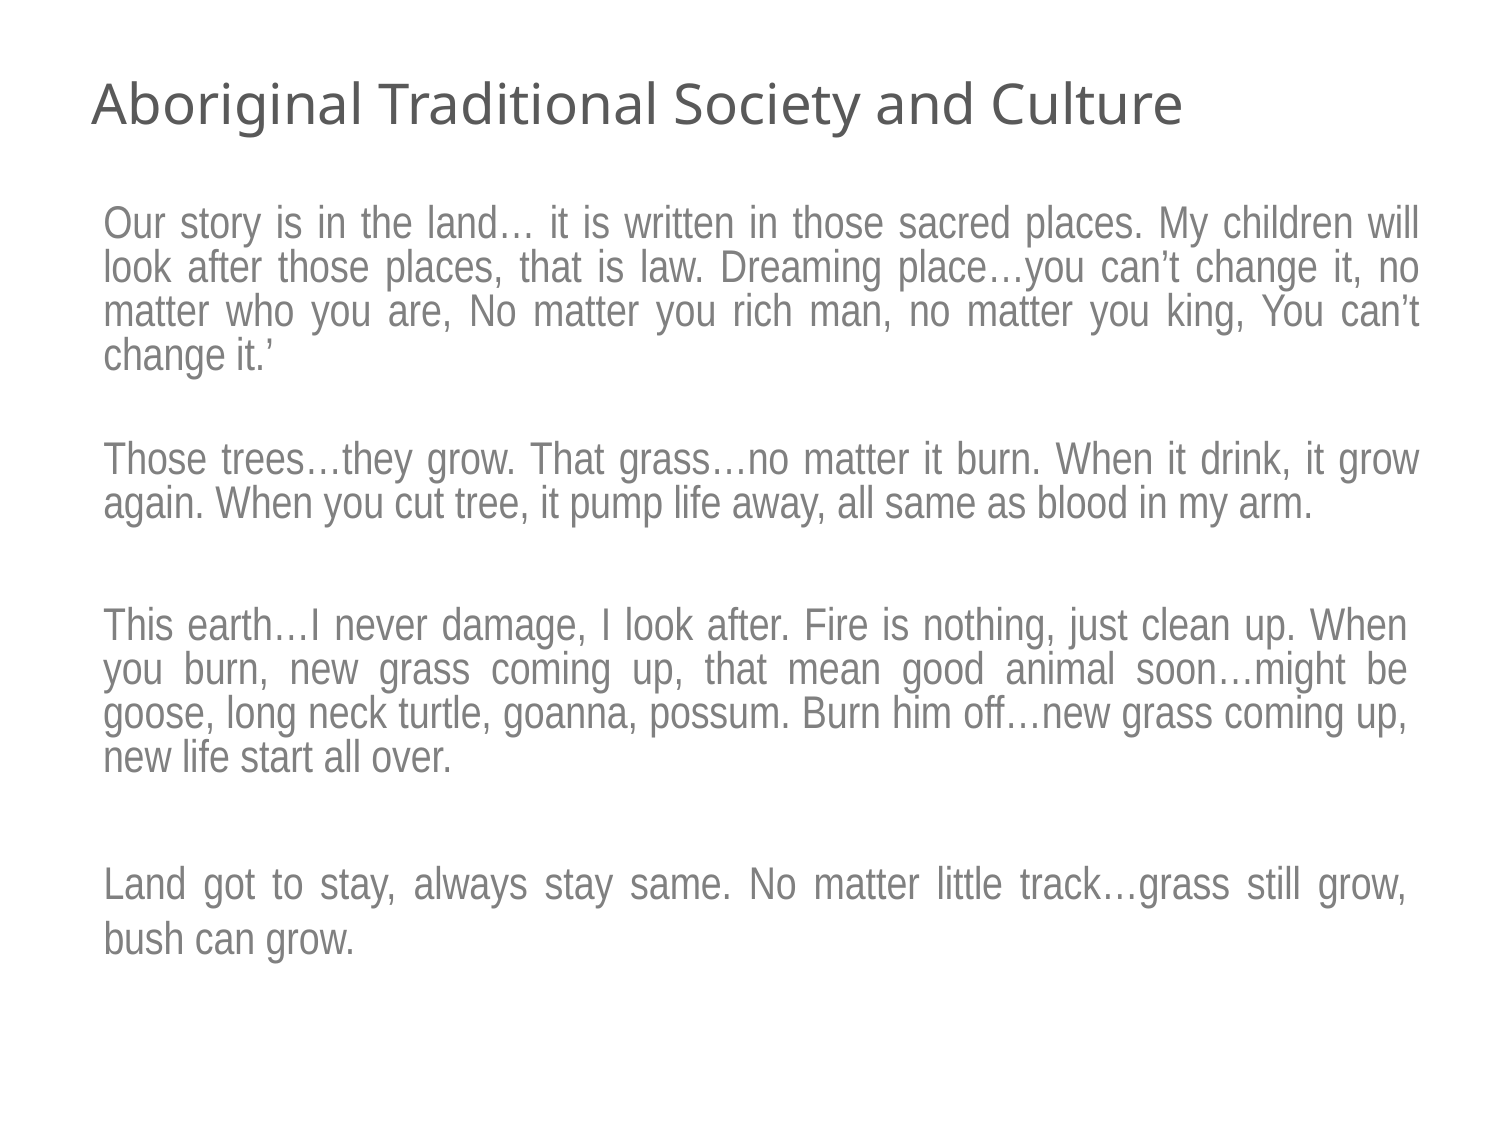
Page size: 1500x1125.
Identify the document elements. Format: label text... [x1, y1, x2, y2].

list Land got to stay, always stay same. No matter little track…grass still grow, bush can grow. [88, 846, 1424, 1036]
text_box Our story is in the land… it is written in those sacred places. My children will look after those places, that is law. Dreaming place…you can’t change it, no matter who you are, No matter you rich man, no matter you king, You can’t change it.’ [88, 196, 1436, 374]
text_box This earth…I never damage, I look after. Fire is nothing, just clean up. When you burn, new grass coming up, that mean good animal soon…might be goose, long neck turtle, goanna, possum. Burn him off…new grass coming up, new life start all over. [88, 597, 1424, 787]
text_box Those trees…they grow. That grass…no matter it burn. When it drink, it grow again. When you cut tree, it pump life away, all same as blood in my arm. [88, 432, 1436, 587]
title Aboriginal Traditional Society and Culture [76, 54, 1376, 150]
